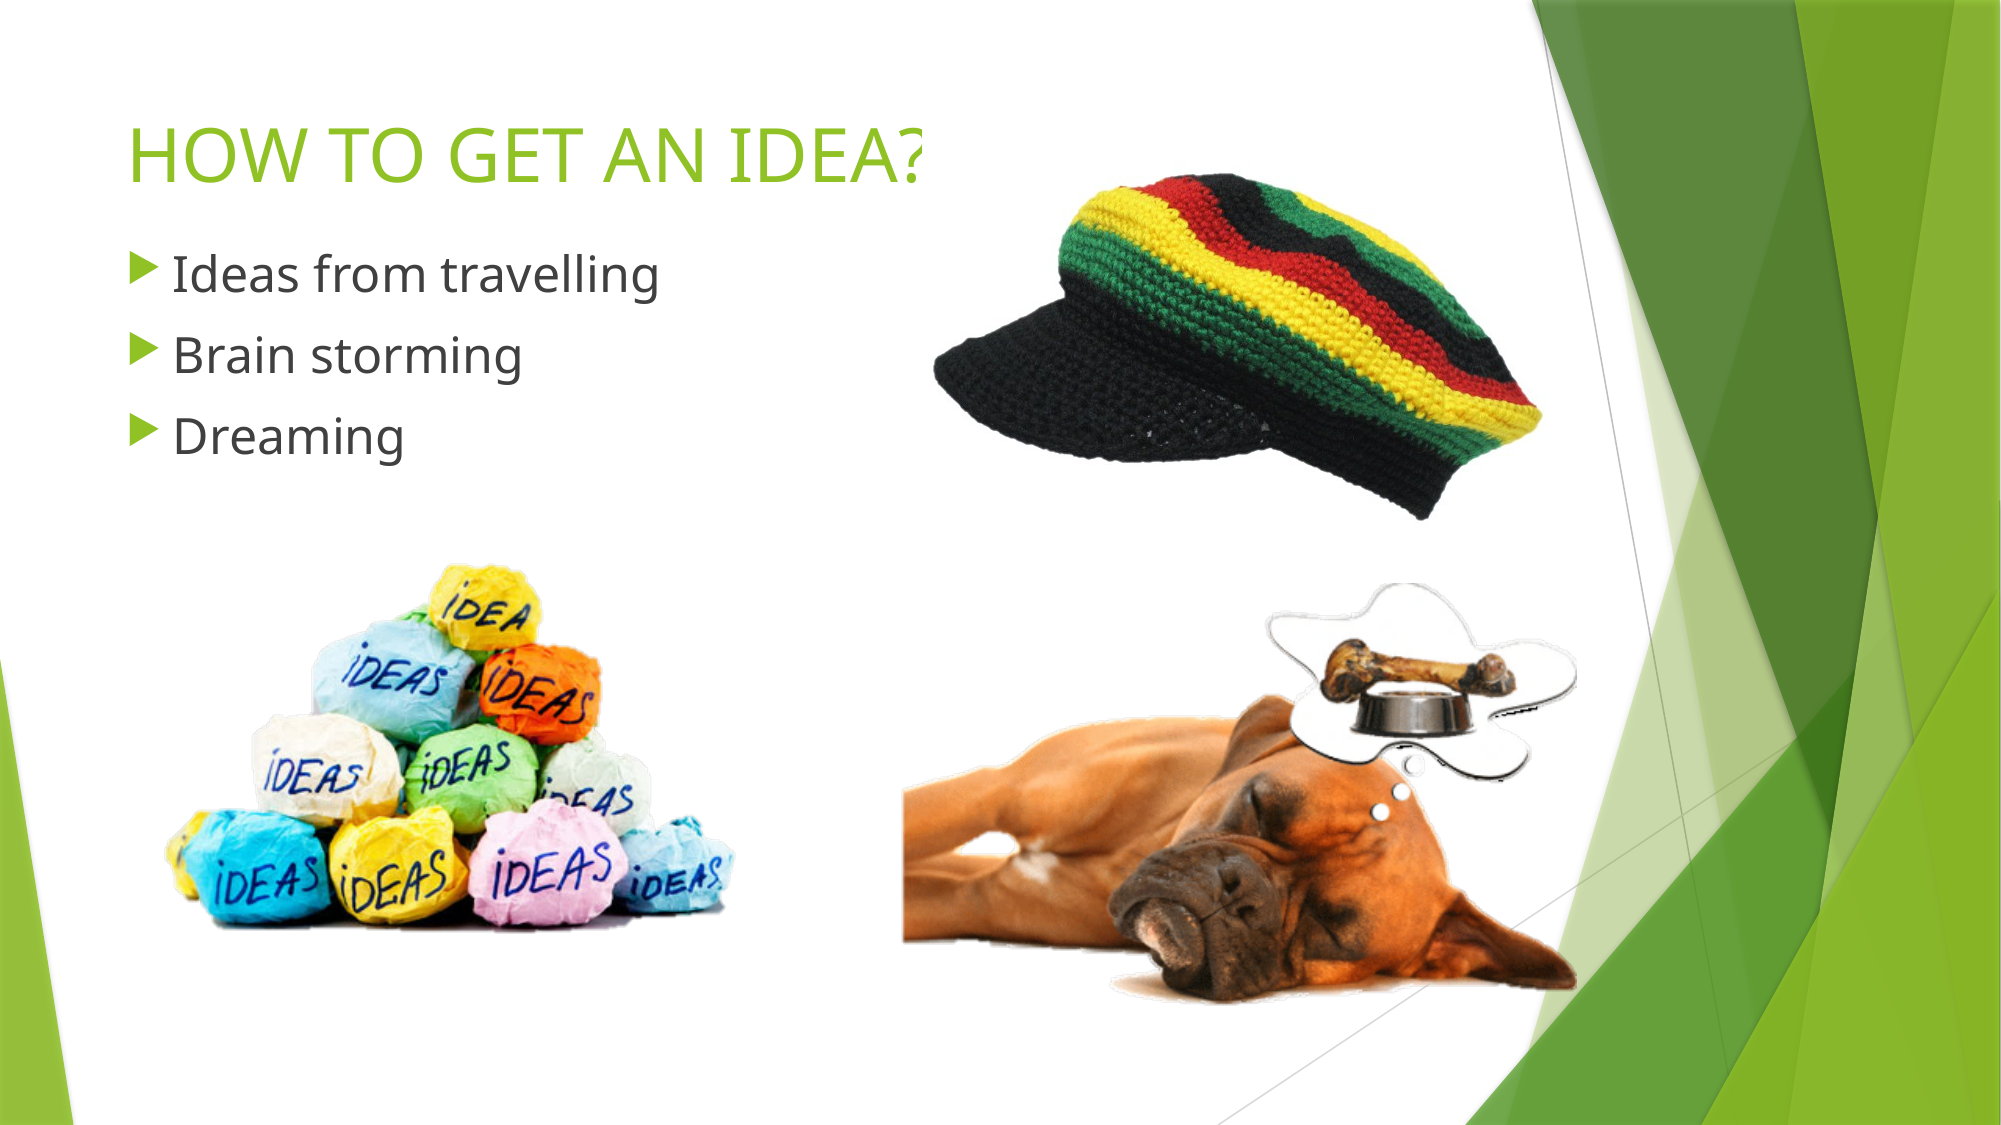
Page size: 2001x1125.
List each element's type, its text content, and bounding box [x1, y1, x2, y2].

title HOW TO GET AN IDEA? [111, 99, 916, 317]
list Ideas from travelling Brain storming Dreaming [111, 235, 720, 478]
picture [921, 82, 1547, 552]
picture [10, 550, 1577, 1013]
